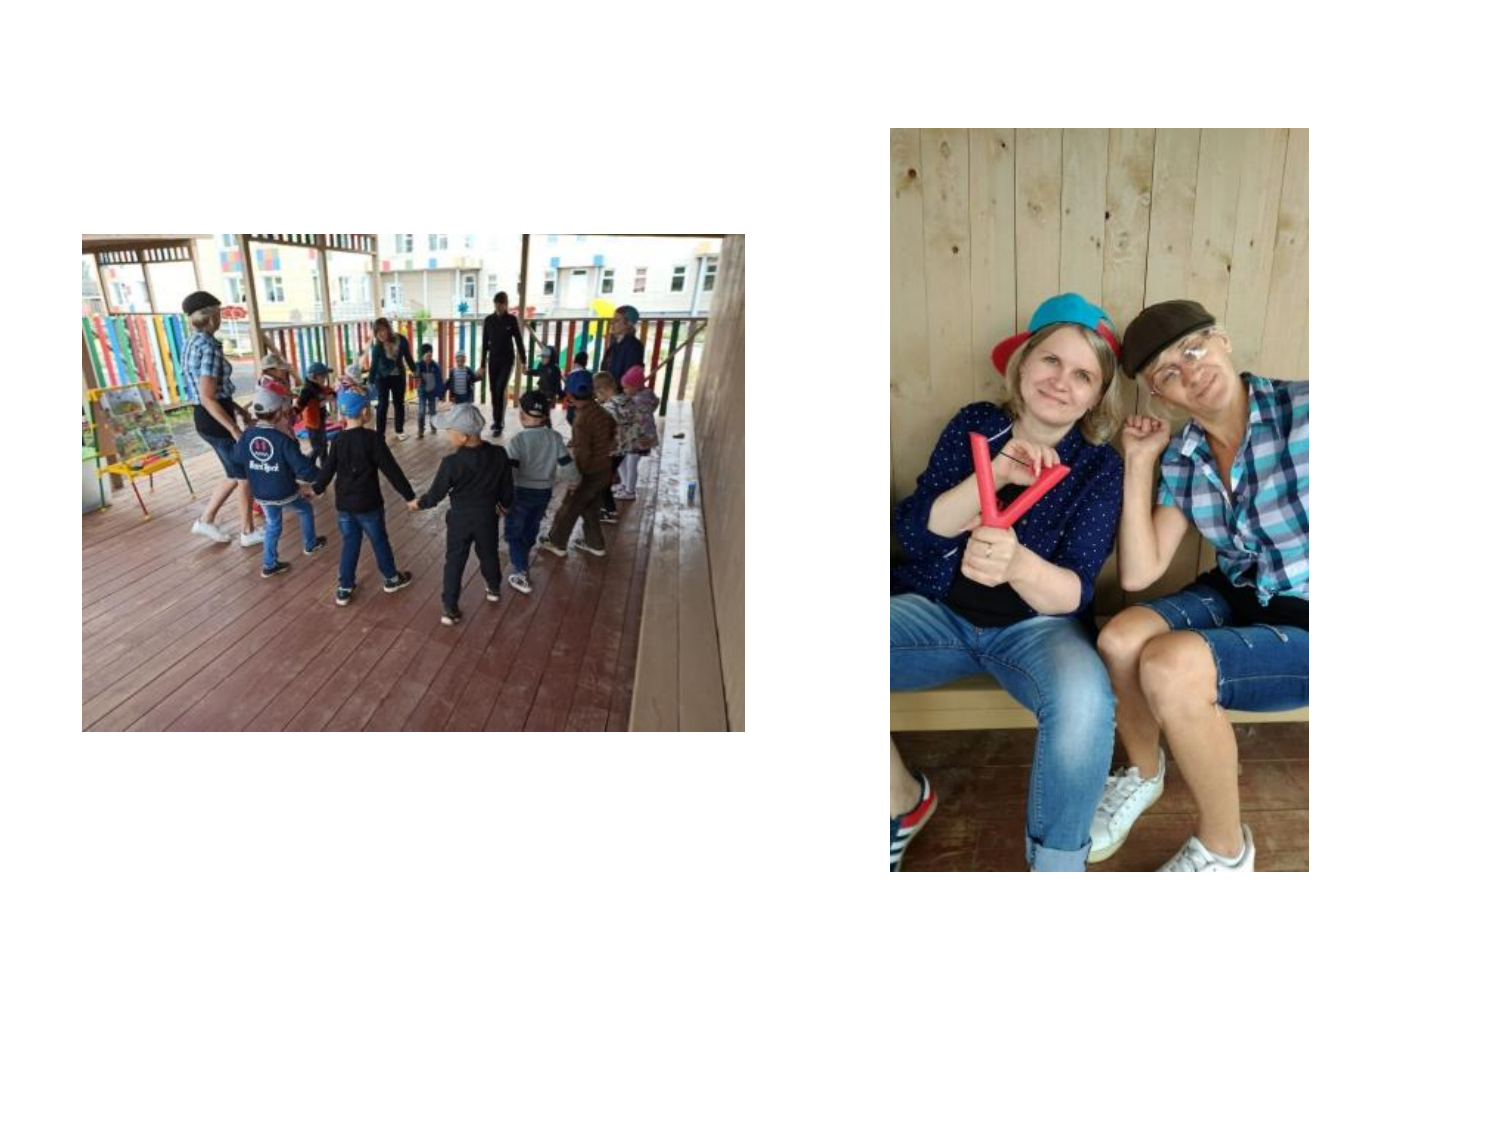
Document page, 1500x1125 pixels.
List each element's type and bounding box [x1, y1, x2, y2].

list [890, 128, 1309, 872]
list [81, 234, 745, 733]
